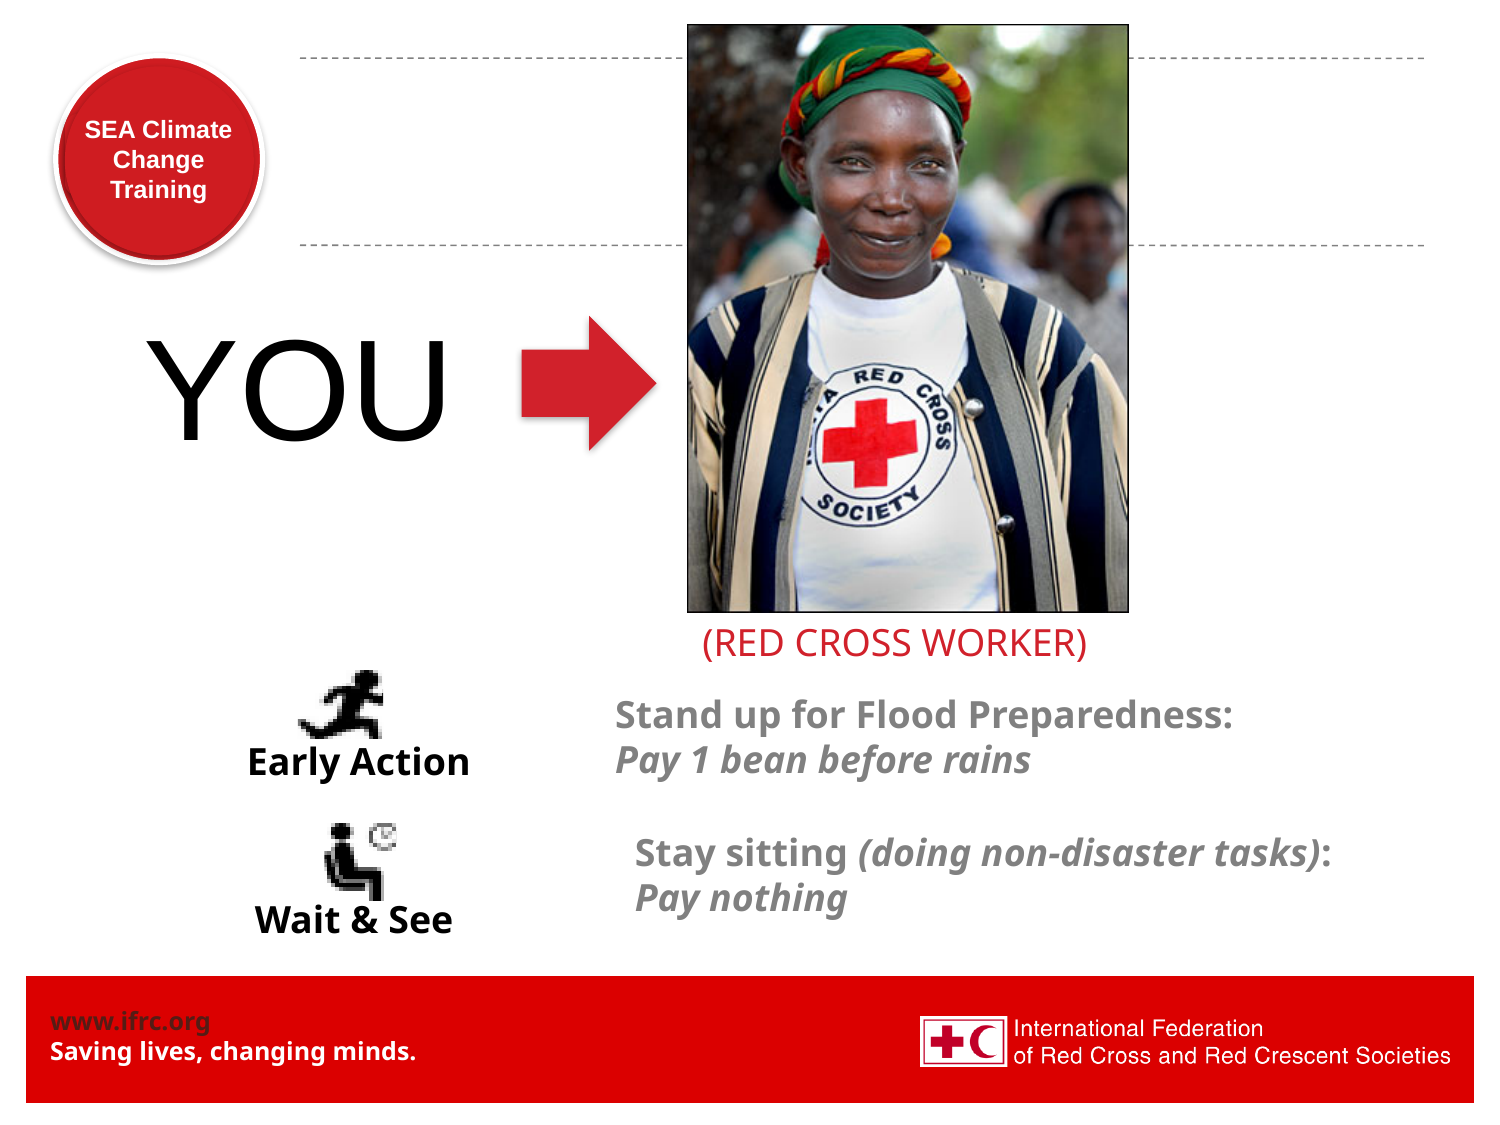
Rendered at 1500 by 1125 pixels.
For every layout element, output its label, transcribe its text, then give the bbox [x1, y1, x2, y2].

picture [920, 1016, 1450, 1067]
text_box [260, 821, 1402, 959]
picture [687, 24, 1129, 613]
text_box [255, 670, 1270, 787]
text_box (RED CROSS WORKER) [687, 611, 1202, 669]
text_box [521, 315, 657, 451]
text_box YOU [128, 289, 497, 477]
